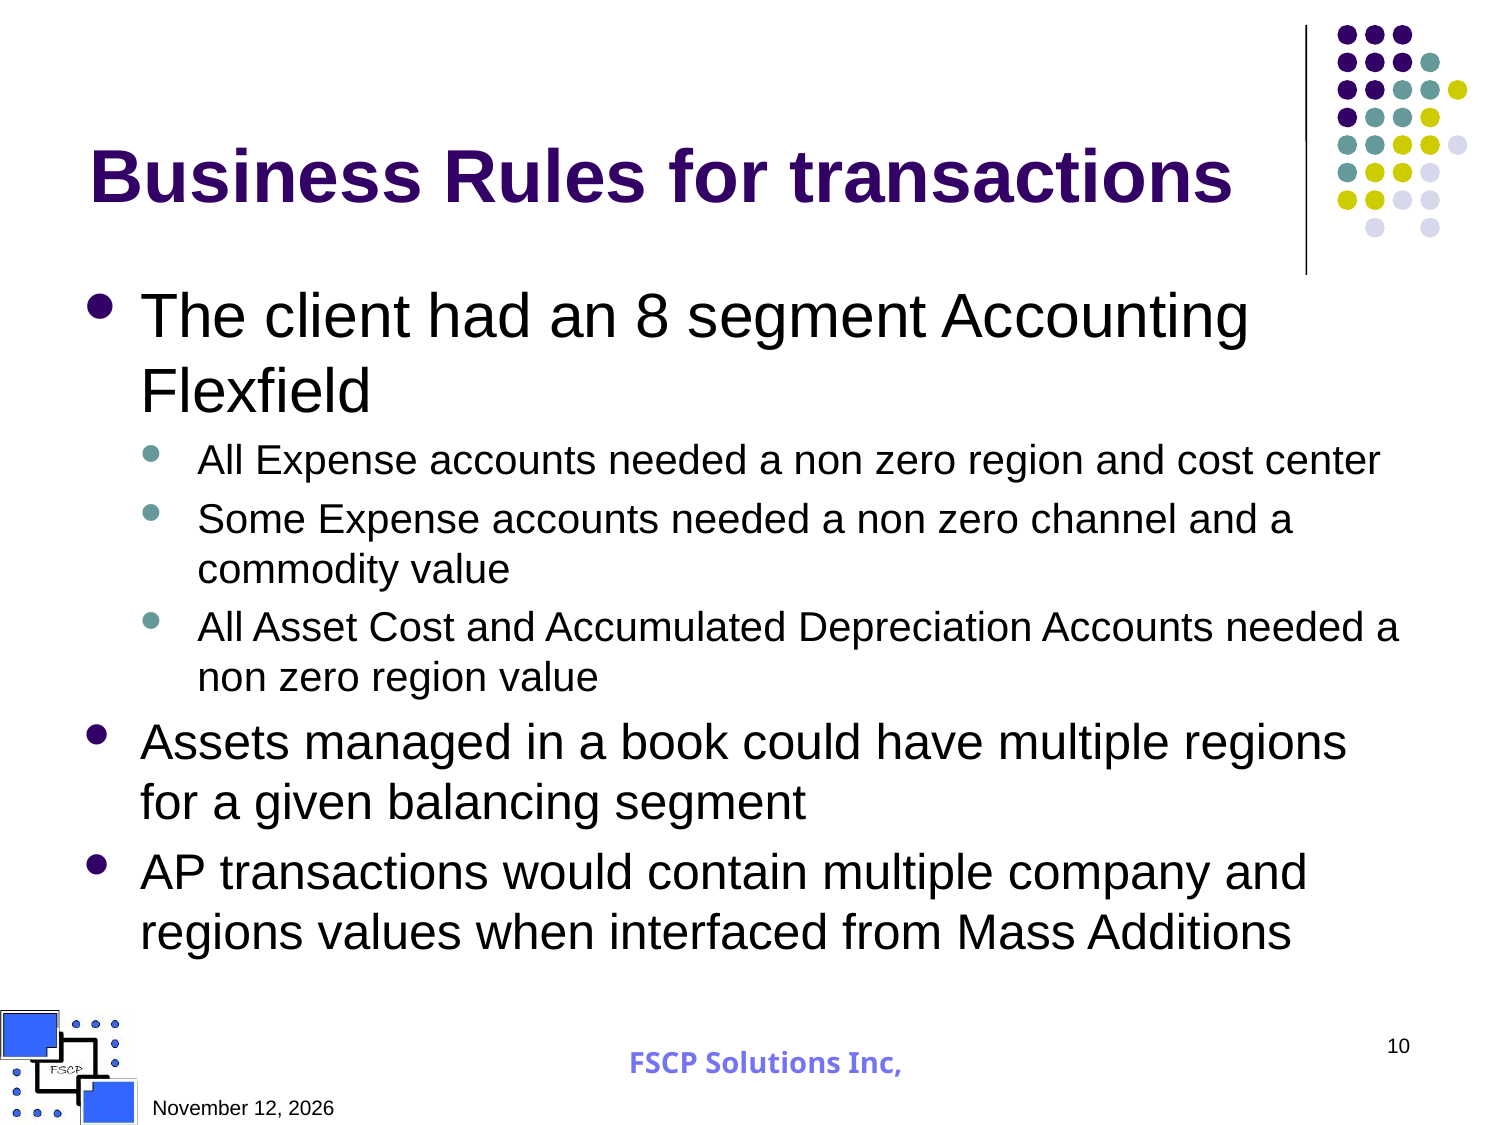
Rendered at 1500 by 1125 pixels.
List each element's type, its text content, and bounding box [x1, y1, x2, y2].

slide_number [141, 1087, 488, 1125]
slide_number 10 [1074, 1025, 1425, 1100]
title Business Rules for transactions [74, 12, 1313, 225]
picture [0, 1010, 138, 1125]
list The client had an 8 segment Accounting Flexfield All Expense accounts needed a non zero region and cost center Some Expense accounts needed a non zero channel and a commodity value All Asset Cost and Accumulated Depreciation Accounts needed a non zero region value Assets managed in a book could have multiple regions for a given balancing segment AP transactions would contain multiple company and regions values when interfaced from Mass Additions [68, 267, 1419, 1011]
